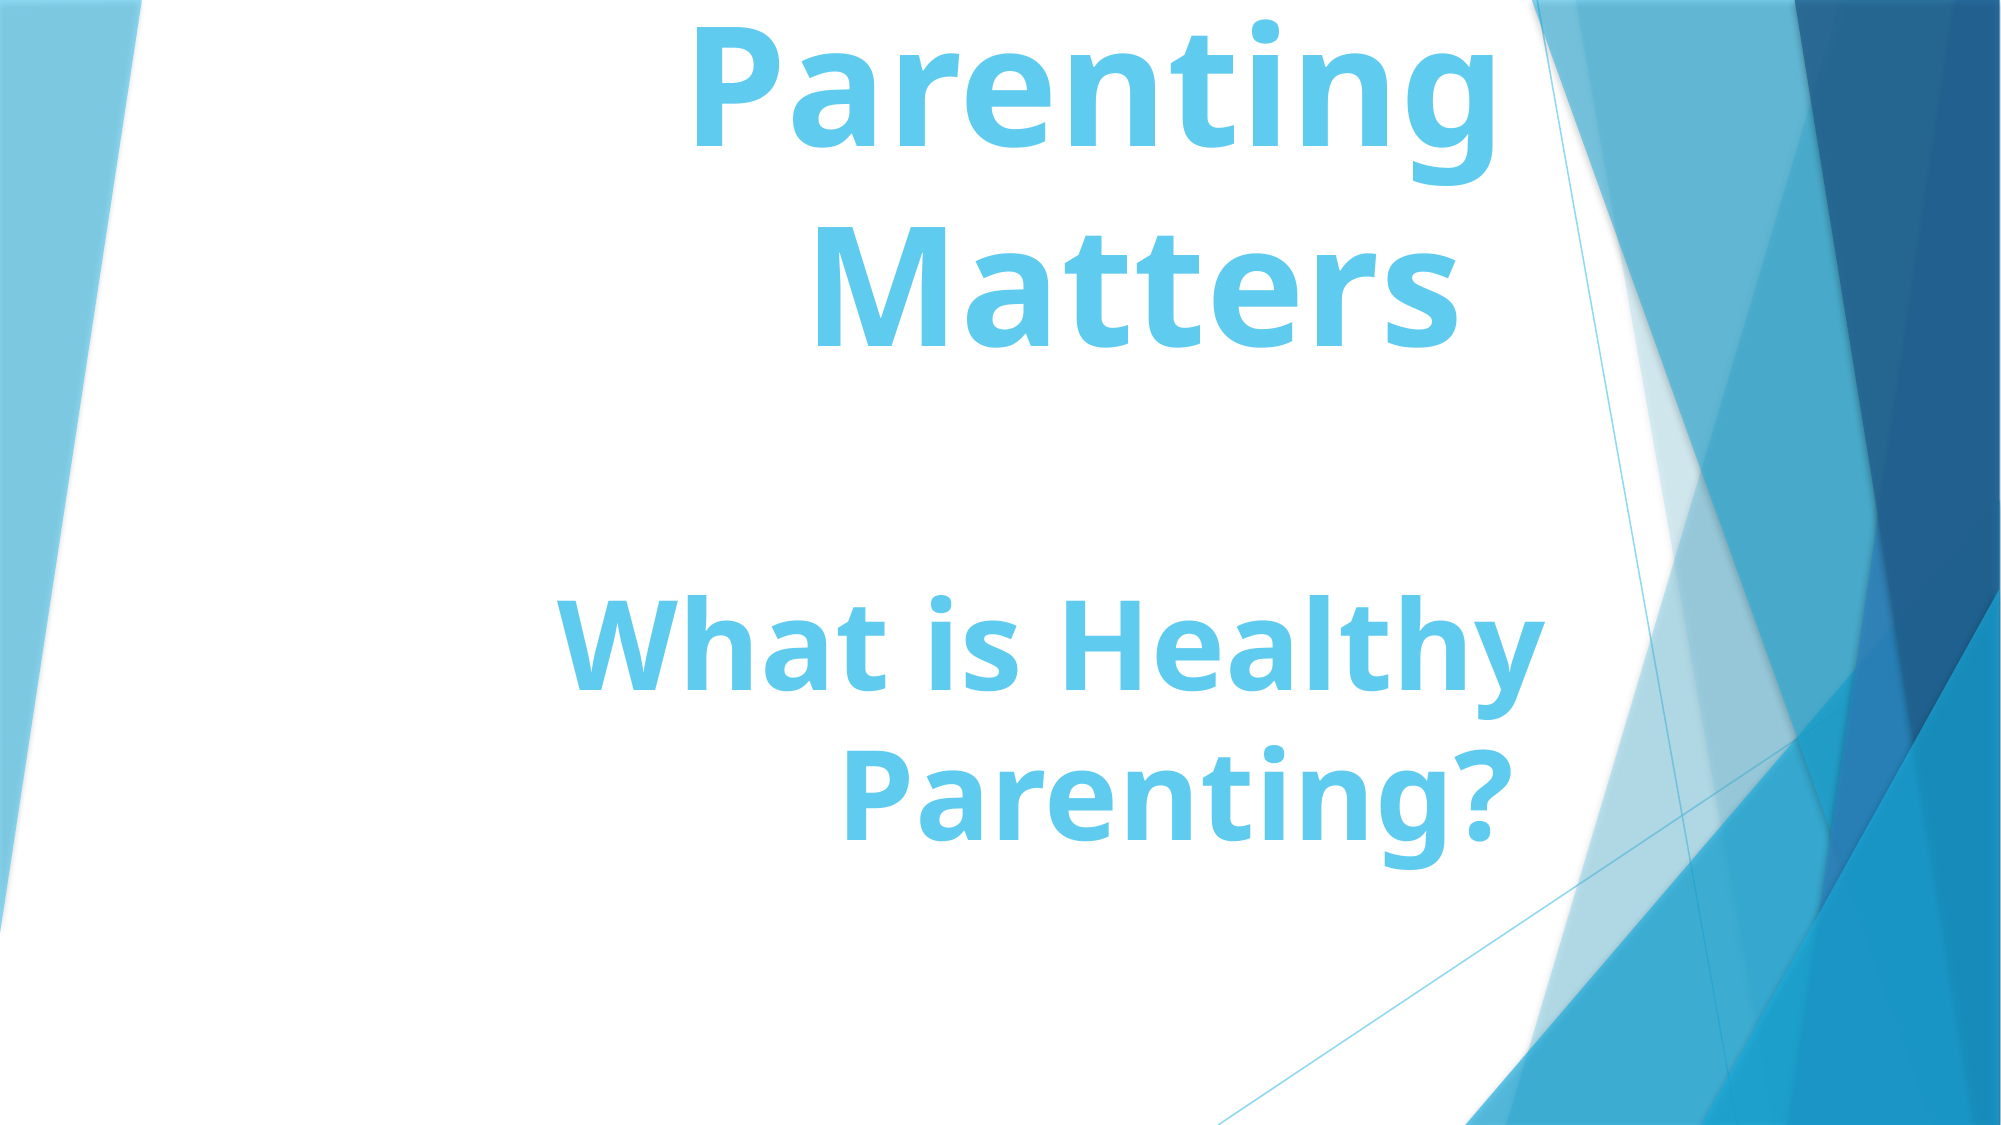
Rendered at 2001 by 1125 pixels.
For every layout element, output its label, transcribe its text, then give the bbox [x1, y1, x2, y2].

subtitle What is Healthy Parenting? [78, 557, 1563, 738]
title Parenting Matters [60, 117, 1522, 388]
